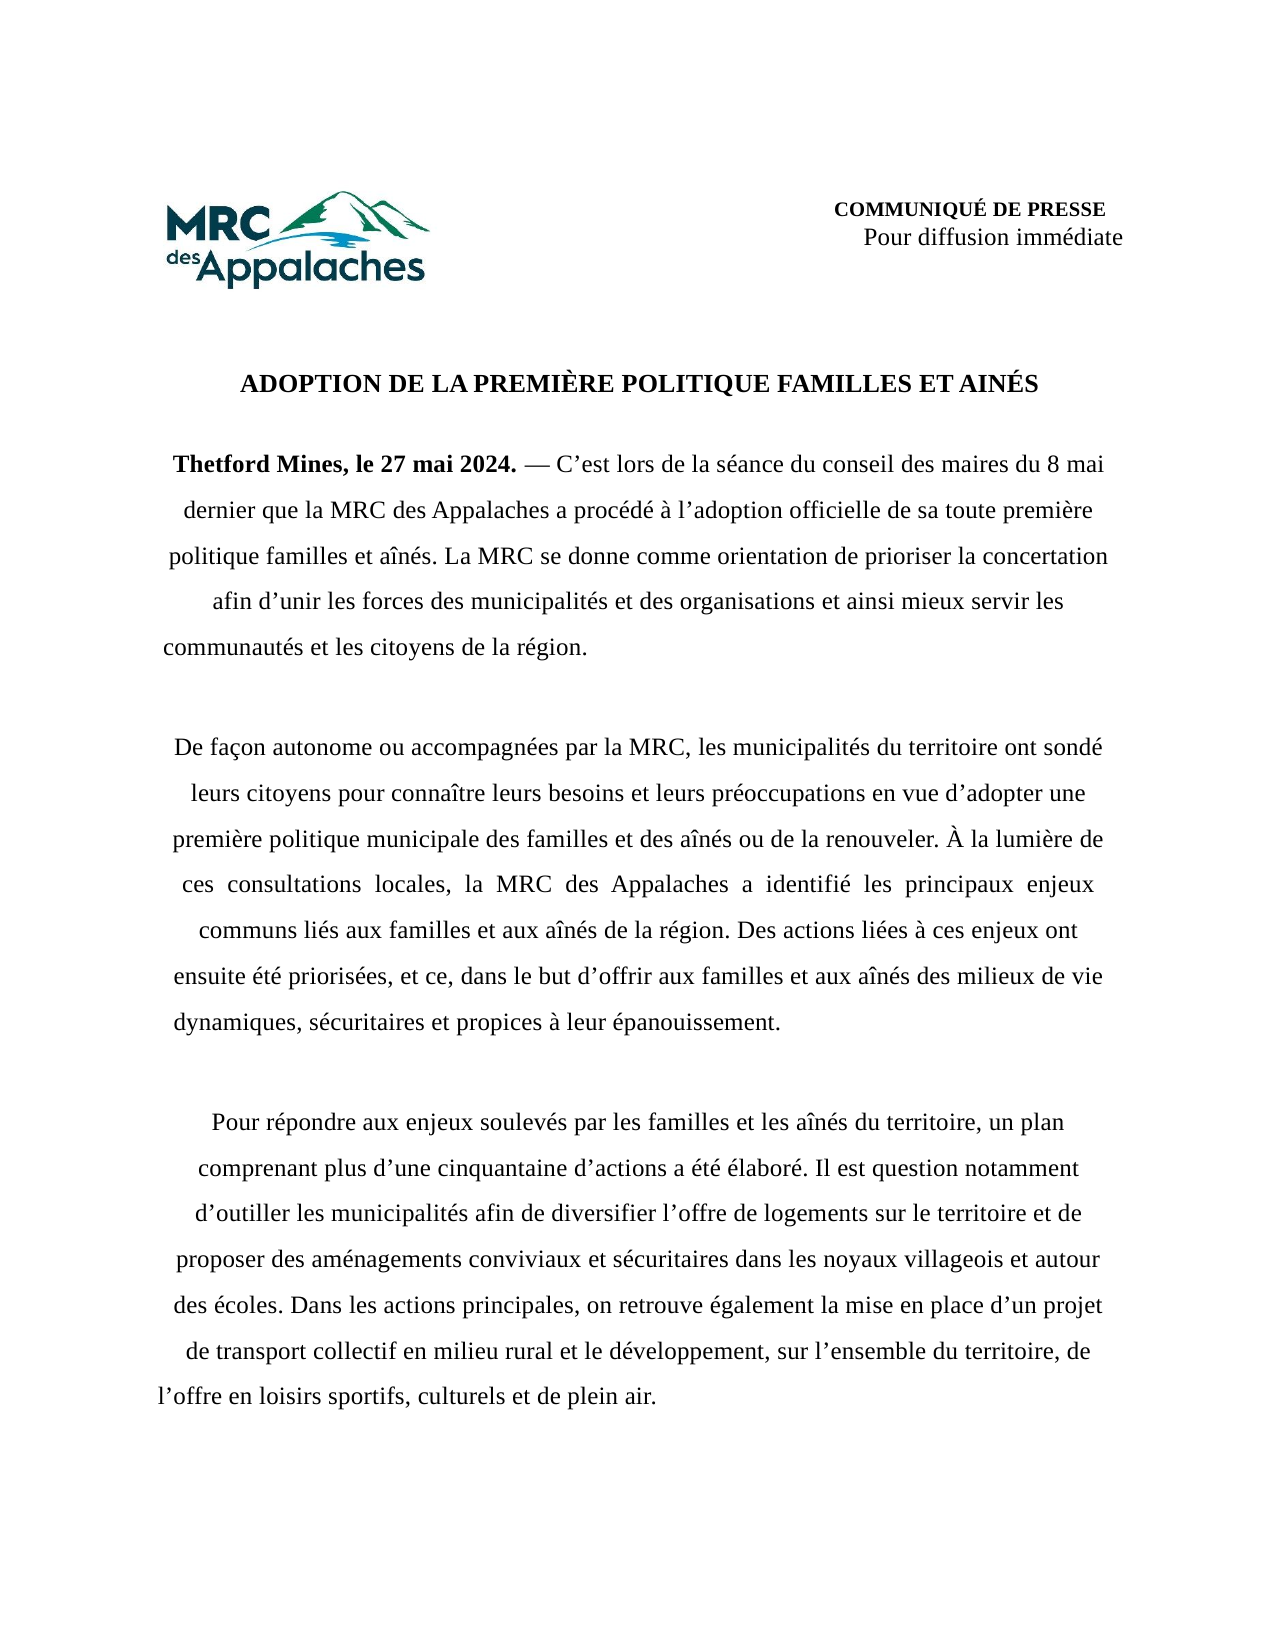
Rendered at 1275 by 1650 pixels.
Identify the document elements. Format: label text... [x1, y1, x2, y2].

text_box dernier que la MRC des Appalaches a procédé à l’adoption officielle de sa toute première [183, 493, 1096, 524]
text_box Pour répondre aux enjeux soulevés par les familles et les aînés du territoire, un plan [211, 1105, 1068, 1136]
text_box ensuite été priorisées, et ce, dans le but d’offrir aux familles et aux aînés des milieux de vie [173, 959, 1106, 990]
text_box proposer des aménagements conviviaux et sécuritaires dans les noyaux villageois et autour [176, 1242, 1104, 1273]
text_box leurs citoyens pour connaître leurs besoins et leurs préoccupations en vue d’adopter une [190, 776, 1089, 807]
text_box COMMUNIQUÉ DE PRESSE Pour diffusion immédiate [823, 195, 1125, 251]
text_box comprenant plus d’une cinquantaine d’actions a été élaboré. Il est question notamment [198, 1150, 1082, 1181]
text_box de transport collectif en milieu rural et le développement, sur l’ensemble du territoire, de [185, 1334, 1095, 1365]
text_box Thetford Mines, le 27 mai 2024. — C’est lors de la séance du conseil des maires du 8 mai [172, 447, 1107, 478]
text_box l’offre en loisirs sportifs, culturels et de plein air. [157, 1379, 666, 1410]
text_box afin d’unir les forces des municipalités et des organisations et ainsi mieux servir les [212, 584, 1068, 615]
text_box dynamiques, sécuritaires et propices à leur épanouissement. [173, 1005, 790, 1036]
text_box De façon autonome ou accompagnées par la MRC, les municipalités du territoire ont sondé [174, 730, 1106, 761]
picture [141, 146, 448, 339]
text_box politique familles et aînés. La MRC se donne comme orientation de prioriser la concertation [168, 539, 1112, 570]
text_box des écoles. Dans les actions principales, on retrouve également la mise en place d’un projet [173, 1288, 1106, 1319]
text_box ces consultations locales, la MRC des Appalaches a identifié les principaux enjeux [182, 867, 1098, 898]
text_box communs liés aux familles et aux aînés de la région. Des actions liées à ces enjeux ont [198, 913, 1082, 944]
text_box communautés et les citoyens de la région. [163, 630, 597, 661]
text_box première politique municipale des familles et des aînés ou de la renouveler. À la lumière de [172, 822, 1107, 853]
text_box ADOPTION DE LA PREMIÈRE POLITIQUE FAMILLES ET AINÉS [240, 366, 1047, 398]
text_box d’outiller les municipalités afin de diversifier l’offre de logements sur le territoire et de [195, 1196, 1085, 1227]
